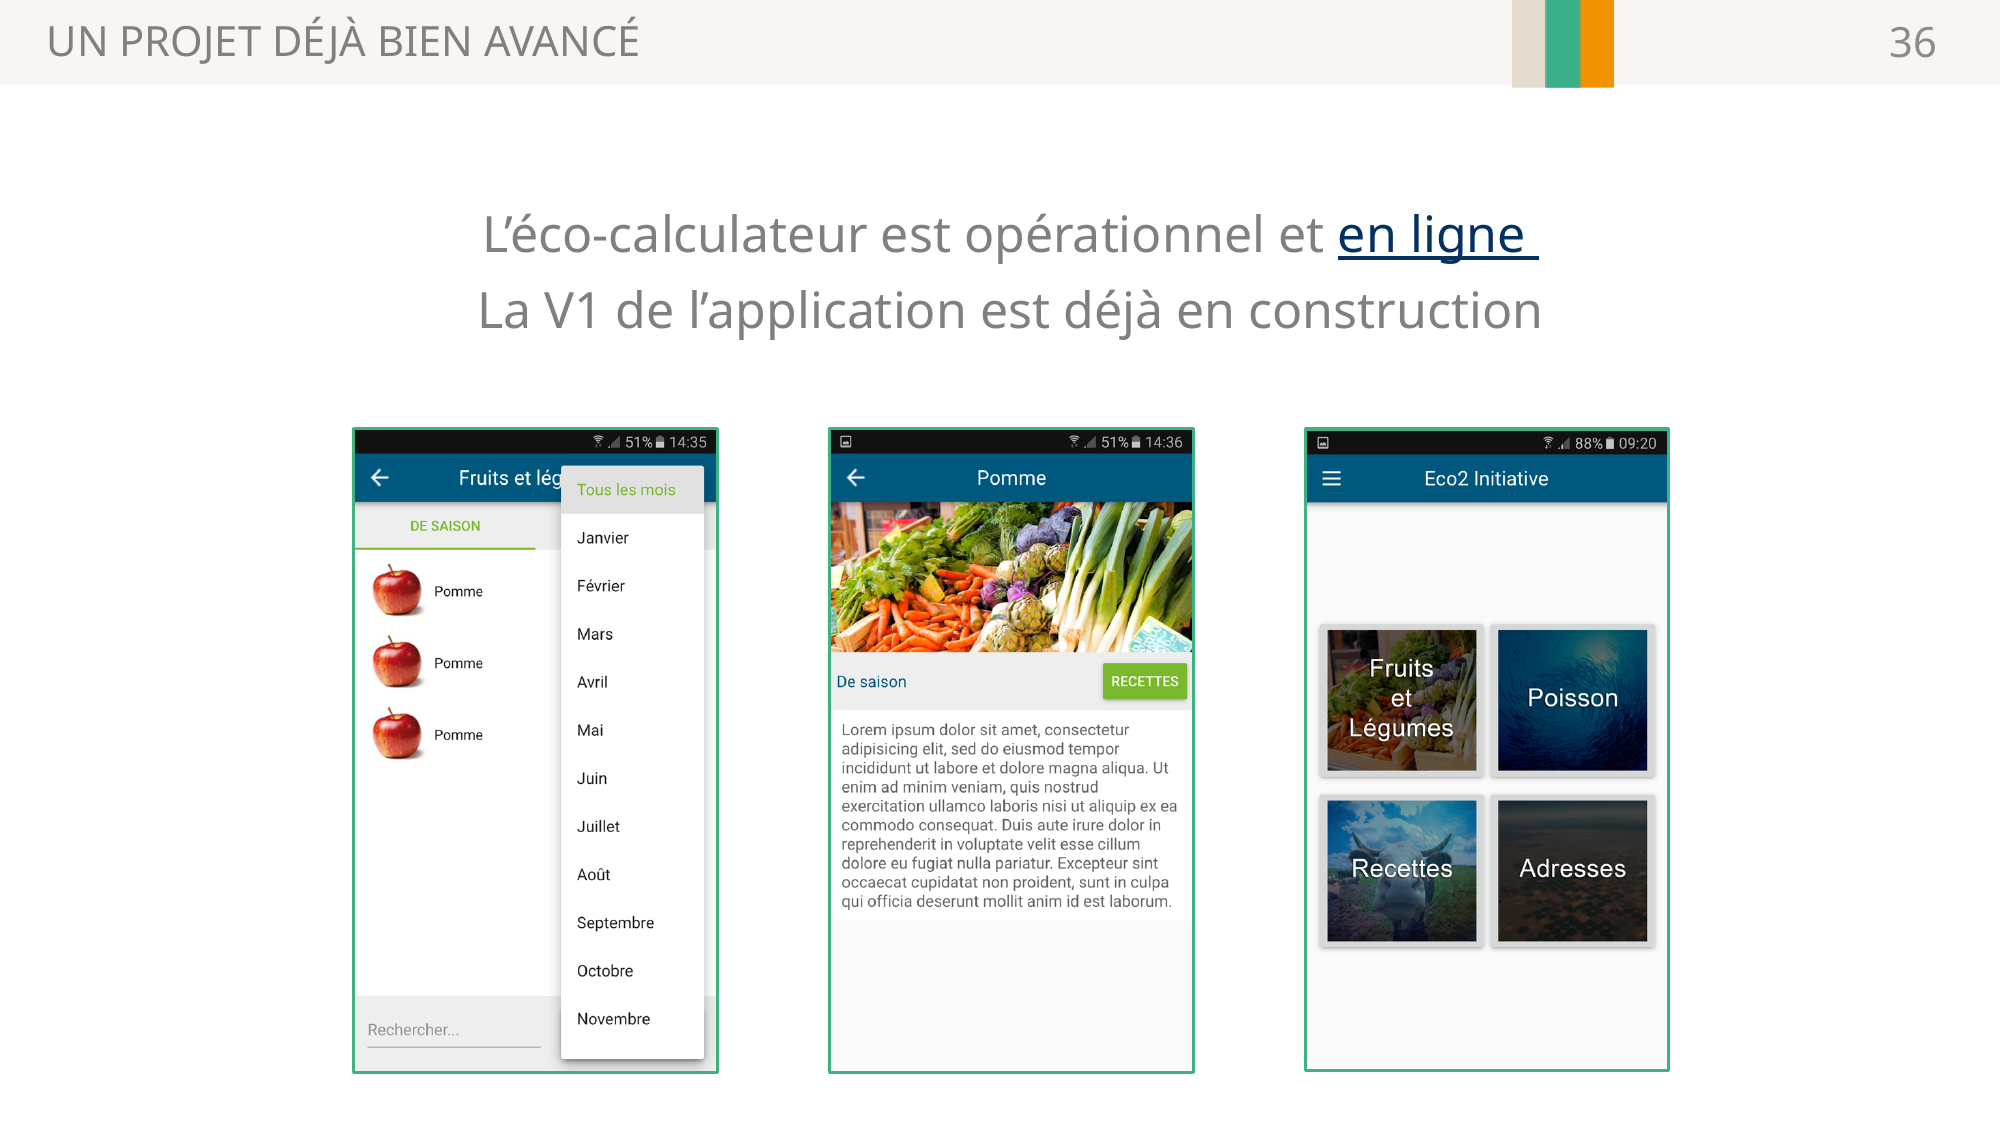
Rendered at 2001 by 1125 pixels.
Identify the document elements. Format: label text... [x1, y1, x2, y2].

picture [1307, 503, 1667, 1070]
picture [355, 429, 716, 453]
picture [1307, 430, 1667, 454]
picture [542, 476, 550, 482]
picture [830, 429, 1192, 453]
text_box [1582, 0, 1615, 89]
picture [830, 502, 1192, 1071]
picture [1426, 471, 1434, 485]
text_box [1544, 0, 1582, 89]
picture [355, 466, 716, 1071]
picture [371, 469, 388, 486]
picture [847, 469, 864, 486]
text_box UN PROJET DÉJÀ BIEN AVANCÉ [31, 13, 1192, 74]
text_box [0, 0, 1511, 86]
text_box [1615, 0, 2000, 86]
picture [1037, 477, 1045, 482]
picture [461, 471, 468, 484]
text_box 36 [1829, 13, 1953, 74]
picture [979, 471, 985, 484]
list L’éco-calculateur est opérationnel et en ligne La V1 de l’application est déjà en construction [355, 195, 1667, 938]
text_box [1511, 0, 1544, 89]
picture [1508, 477, 1515, 485]
